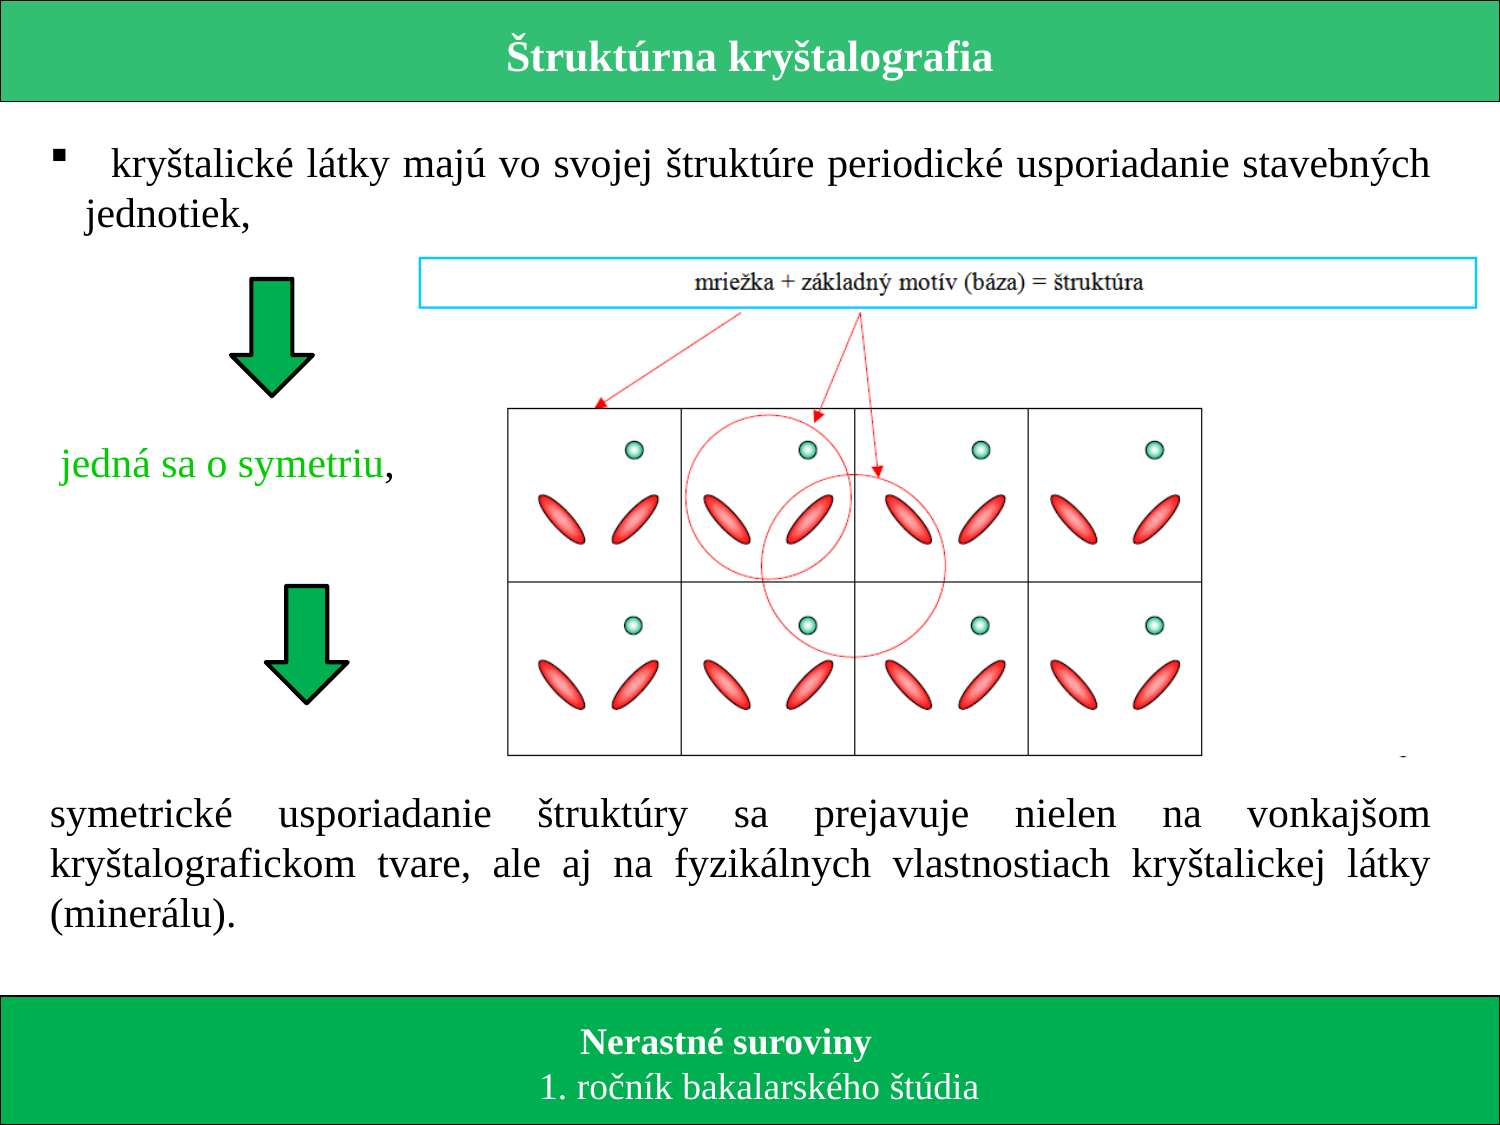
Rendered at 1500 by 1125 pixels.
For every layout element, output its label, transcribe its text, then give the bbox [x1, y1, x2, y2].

text_box kryštalické látky majú vo svojej štruktúre periodické usporiadanie stavebných jednotiek, jedná sa o symetriu, symetrické usporiadanie štruktúry sa prejavuje nielen na vonkajšom kryštalografickom tvare, ale aj na fyzikálnych vlastnostiach kryštalickej látky (minerálu). [35, 78, 1447, 994]
picture [407, 231, 1481, 776]
text_box Štruktúrna kryštalografia [0, 0, 1500, 102]
text_box Nerastné suroviny 1. ročník bakalarského štúdia [0, 996, 1500, 1125]
text_box [228, 276, 315, 399]
text_box [263, 583, 350, 706]
